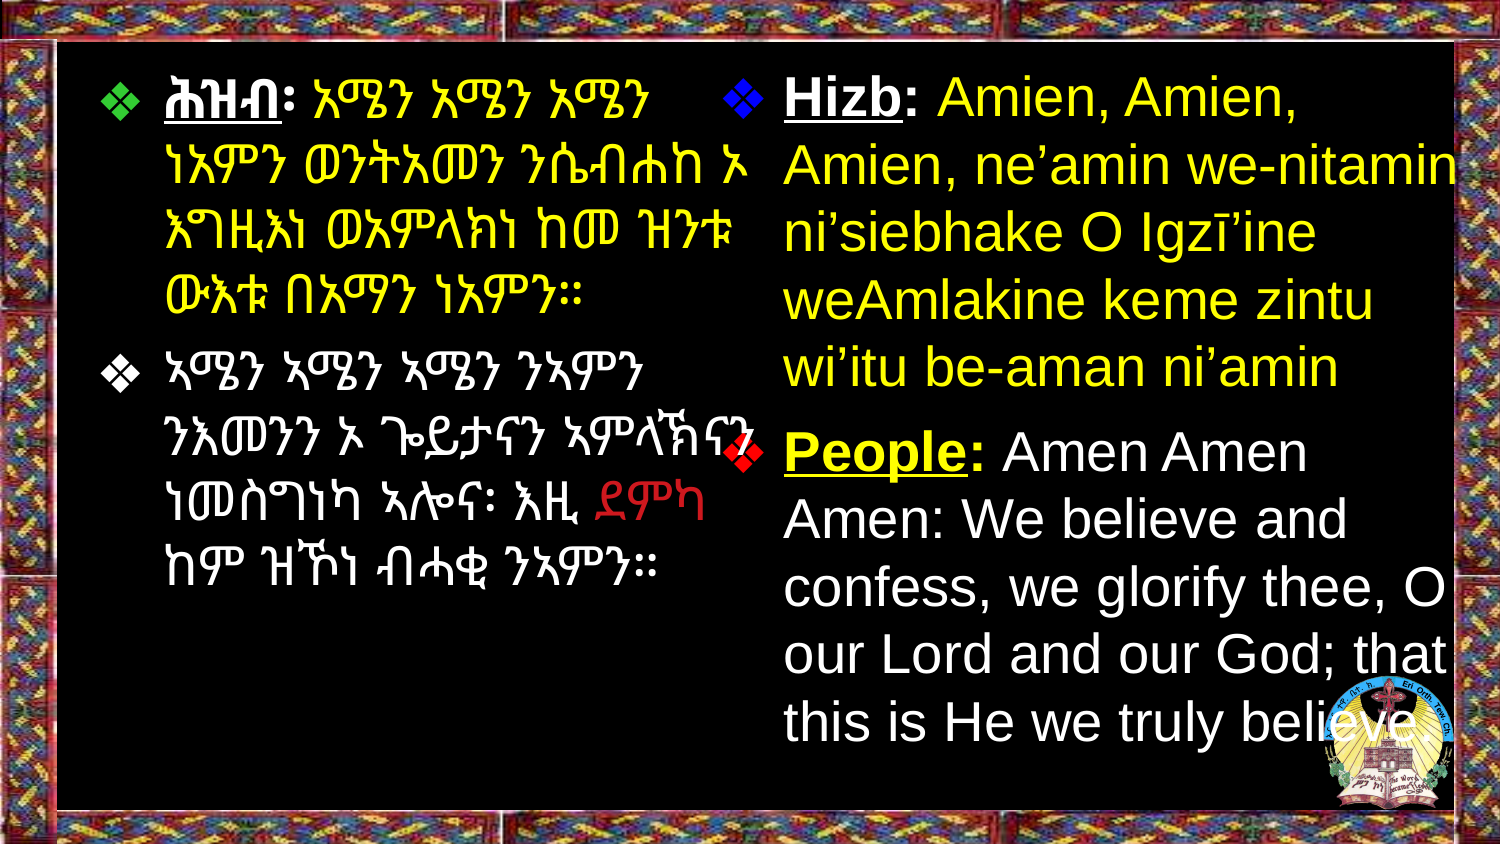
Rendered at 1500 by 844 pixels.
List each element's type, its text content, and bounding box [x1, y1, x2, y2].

picture [1321, 652, 1457, 832]
text_box Hizb: Amien, Amien, Amien, ne’amin we-nitamin ni’siebhake O Igzī’ine weAmlakine keme zintu wi’itu be-aman ni’amin People: Amen Amen Amen: We believe and confess, we glorify thee, O our Lord and our God; that this is He we truly believe. [782, 53, 1481, 844]
picture [0, 0, 1500, 844]
text_box ሕዝብ፡ አሜን አሜን አሜን ነአምን ወንትአመን ንሴብሐከ ኦ እግዚእነ ወአምላክነ ከመ ዝንቱ ውእቱ በአማን ነአምን። ኣሜን ኣሜን ኣሜን ንኣምን ንእመንን ኦ ጐይታናን ኣምላኽናን ነመስግነካ ኣሎና፡ እዚ ደምካ ከም ዝኾነ ብሓቂ ንኣምን። [72, 49, 782, 844]
